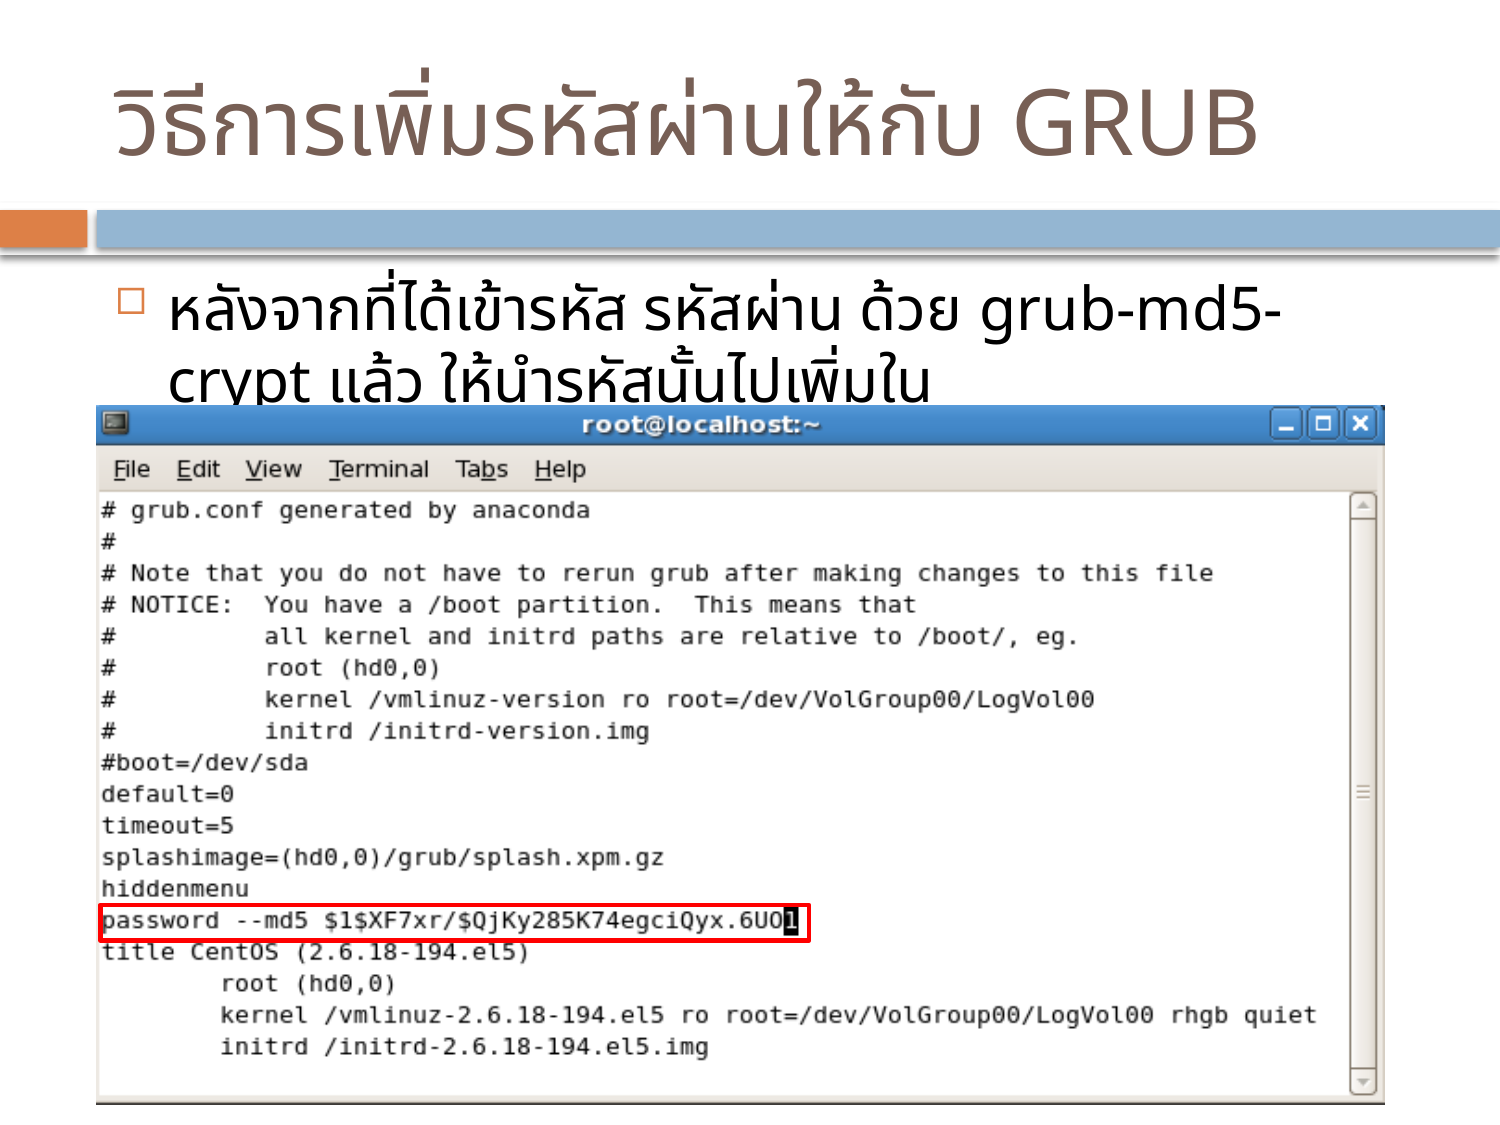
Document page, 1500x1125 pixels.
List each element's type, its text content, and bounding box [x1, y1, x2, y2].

title วิธีการเพิ่มรหัสผ่านให้กับ GRUB [100, 37, 1438, 200]
list หลังจากที่ได้เข้ารหัส รหัสผ่าน ด้วย grub-md5-crypt แล้ว ให้นำรหัสนั้นไปเพิ่มใน /boot/grub/grub.conf [100, 262, 1438, 1000]
picture [96, 405, 1385, 1105]
